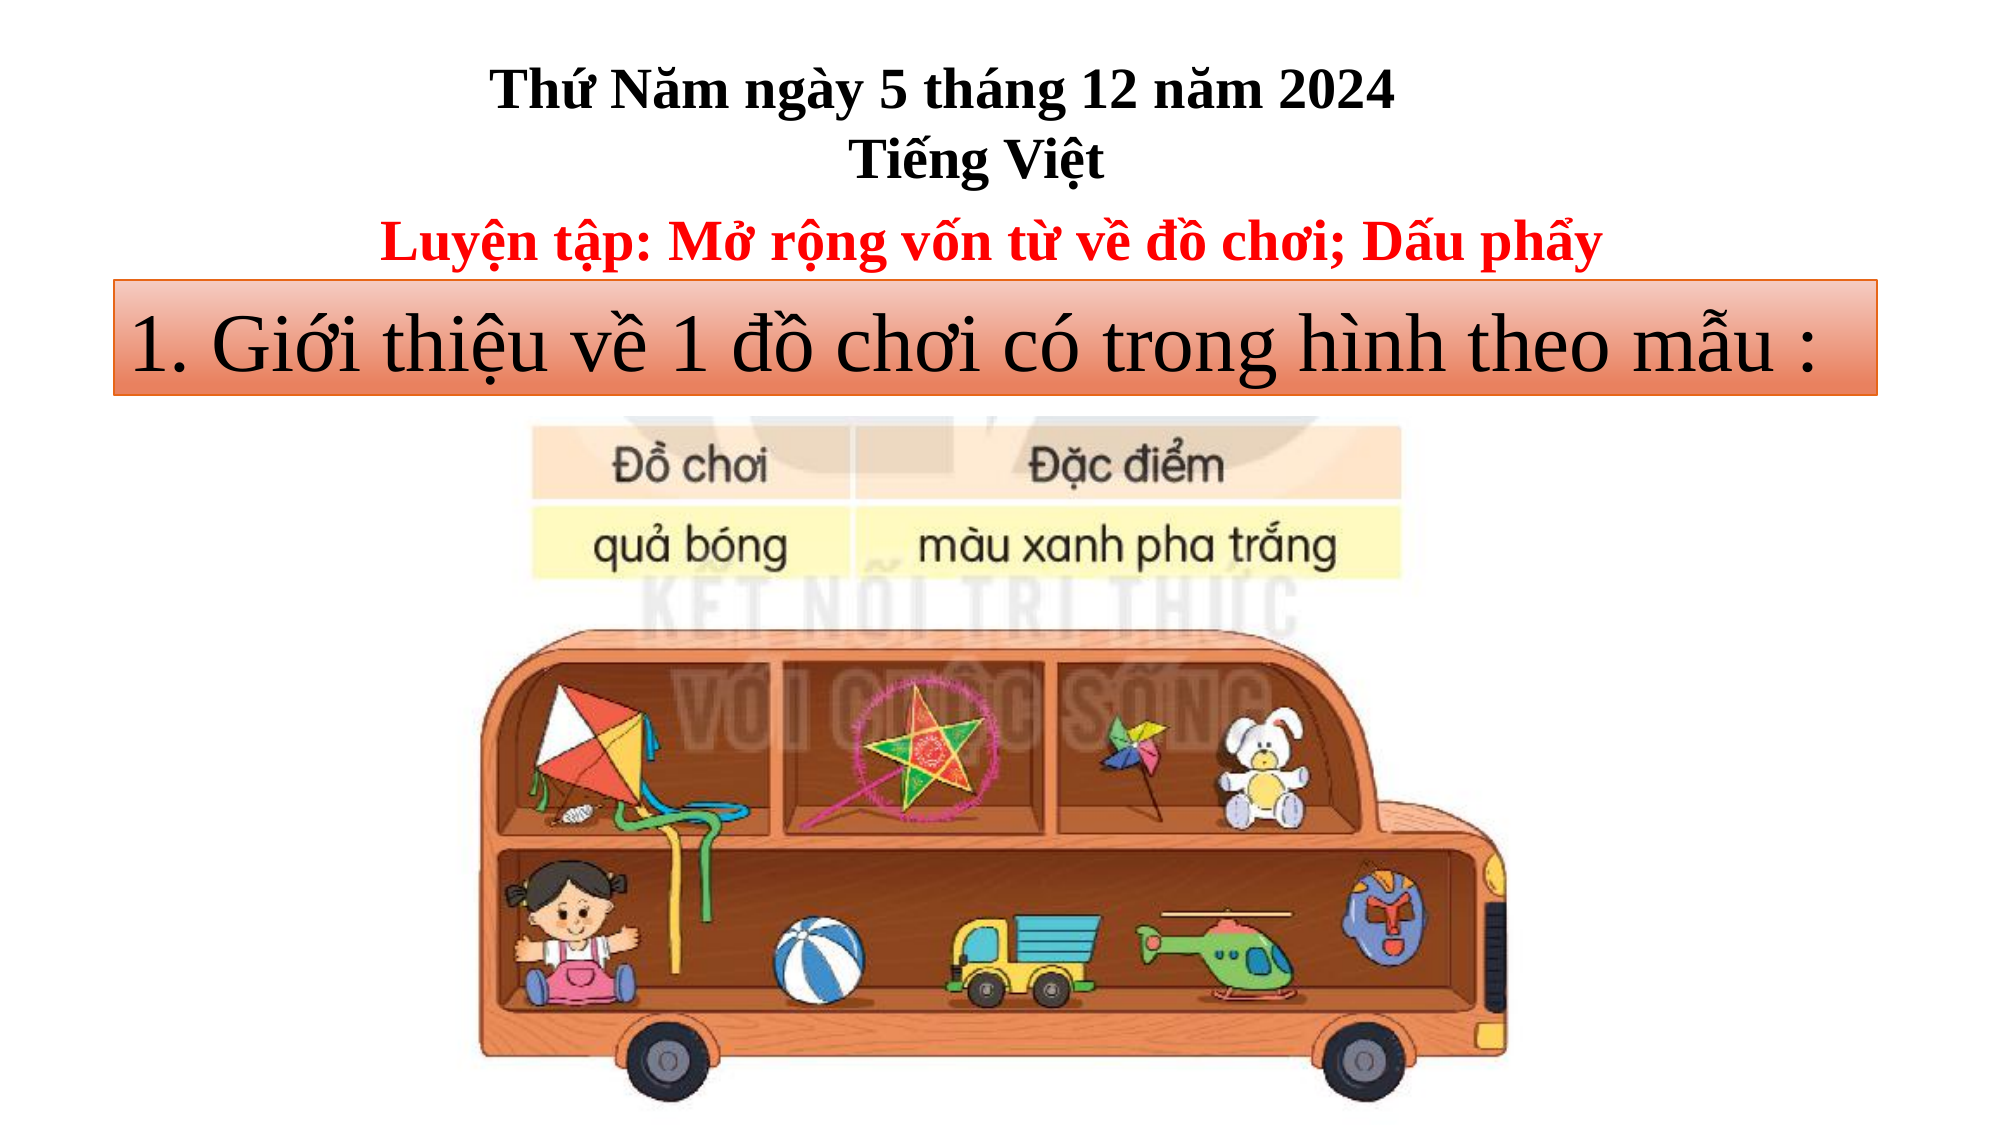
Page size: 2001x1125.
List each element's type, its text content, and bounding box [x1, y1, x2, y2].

picture [365, 415, 1603, 1125]
text_box Thứ Năm ngày 5 tháng 12 năm 2024 Tiếng Việt [243, 43, 1711, 198]
text_box Luyện tập: Mở rộng vốn từ về đồ chơi; Dấu phẩy [365, 194, 1675, 279]
text_box 1. Giới thiệu về 1 đồ chơi có trong hình theo mẫu : [113, 279, 1878, 396]
